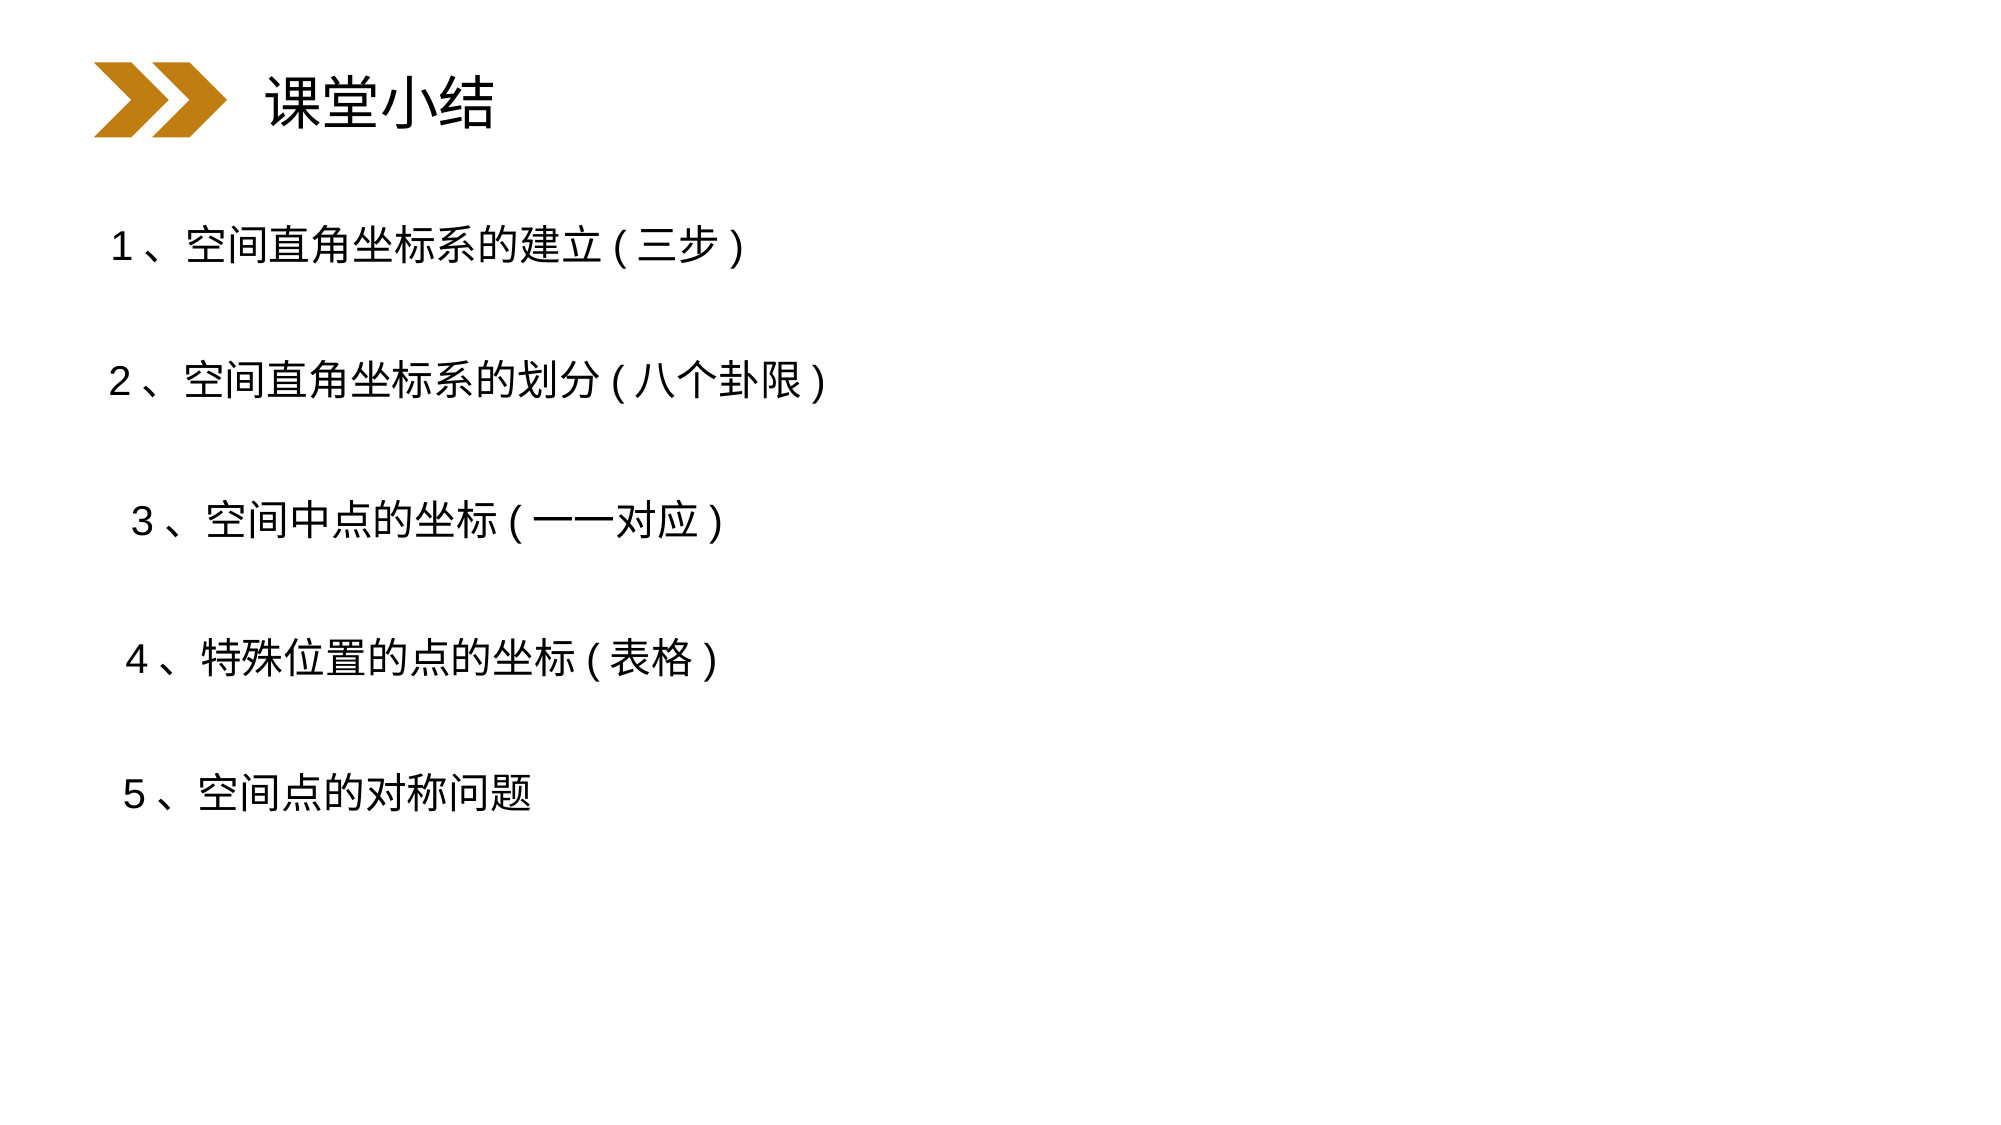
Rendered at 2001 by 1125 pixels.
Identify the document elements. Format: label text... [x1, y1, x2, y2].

text_box 课堂小结 [248, 66, 1088, 137]
text_box 3、空间中点的坐标(一一对应) [116, 486, 1502, 552]
text_box 2、空间直角坐标系的划分(八个卦限) [93, 346, 841, 411]
text_box 1、空间直角坐标系的建立(三步) [95, 211, 759, 277]
text_box 4、特殊位置的点的坐标(表格) [110, 624, 1408, 690]
text_box 5、空间点的对称问题 [108, 759, 1446, 825]
